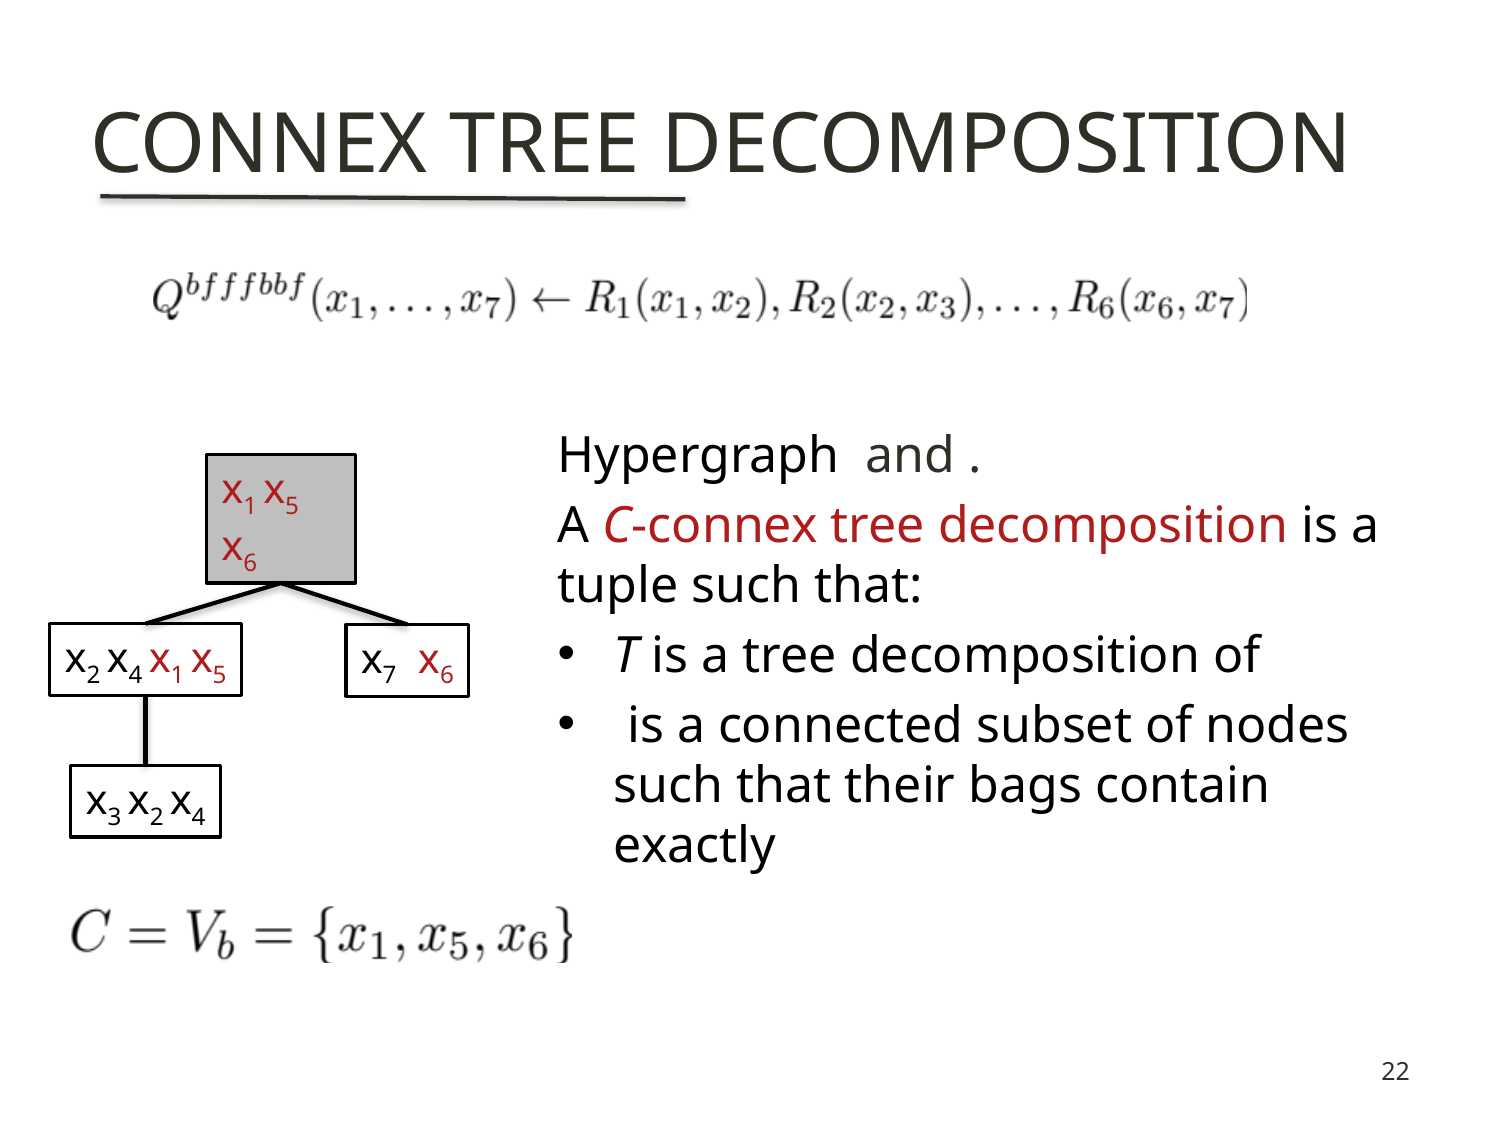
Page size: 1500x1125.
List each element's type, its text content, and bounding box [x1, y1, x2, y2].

title connex tree decomposition [75, 45, 1425, 233]
text_box x3 x2 x4 [70, 765, 221, 838]
picture [69, 905, 573, 963]
text_box x7 x6 [346, 624, 469, 697]
picture [152, 271, 1248, 322]
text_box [100, 195, 686, 200]
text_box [145, 519, 279, 624]
text_box x2 x4 x1 x5 [49, 623, 242, 696]
text_box x1 x5 x6 [206, 454, 356, 518]
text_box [280, 519, 408, 625]
slide_number 22 [1074, 1042, 1425, 1103]
